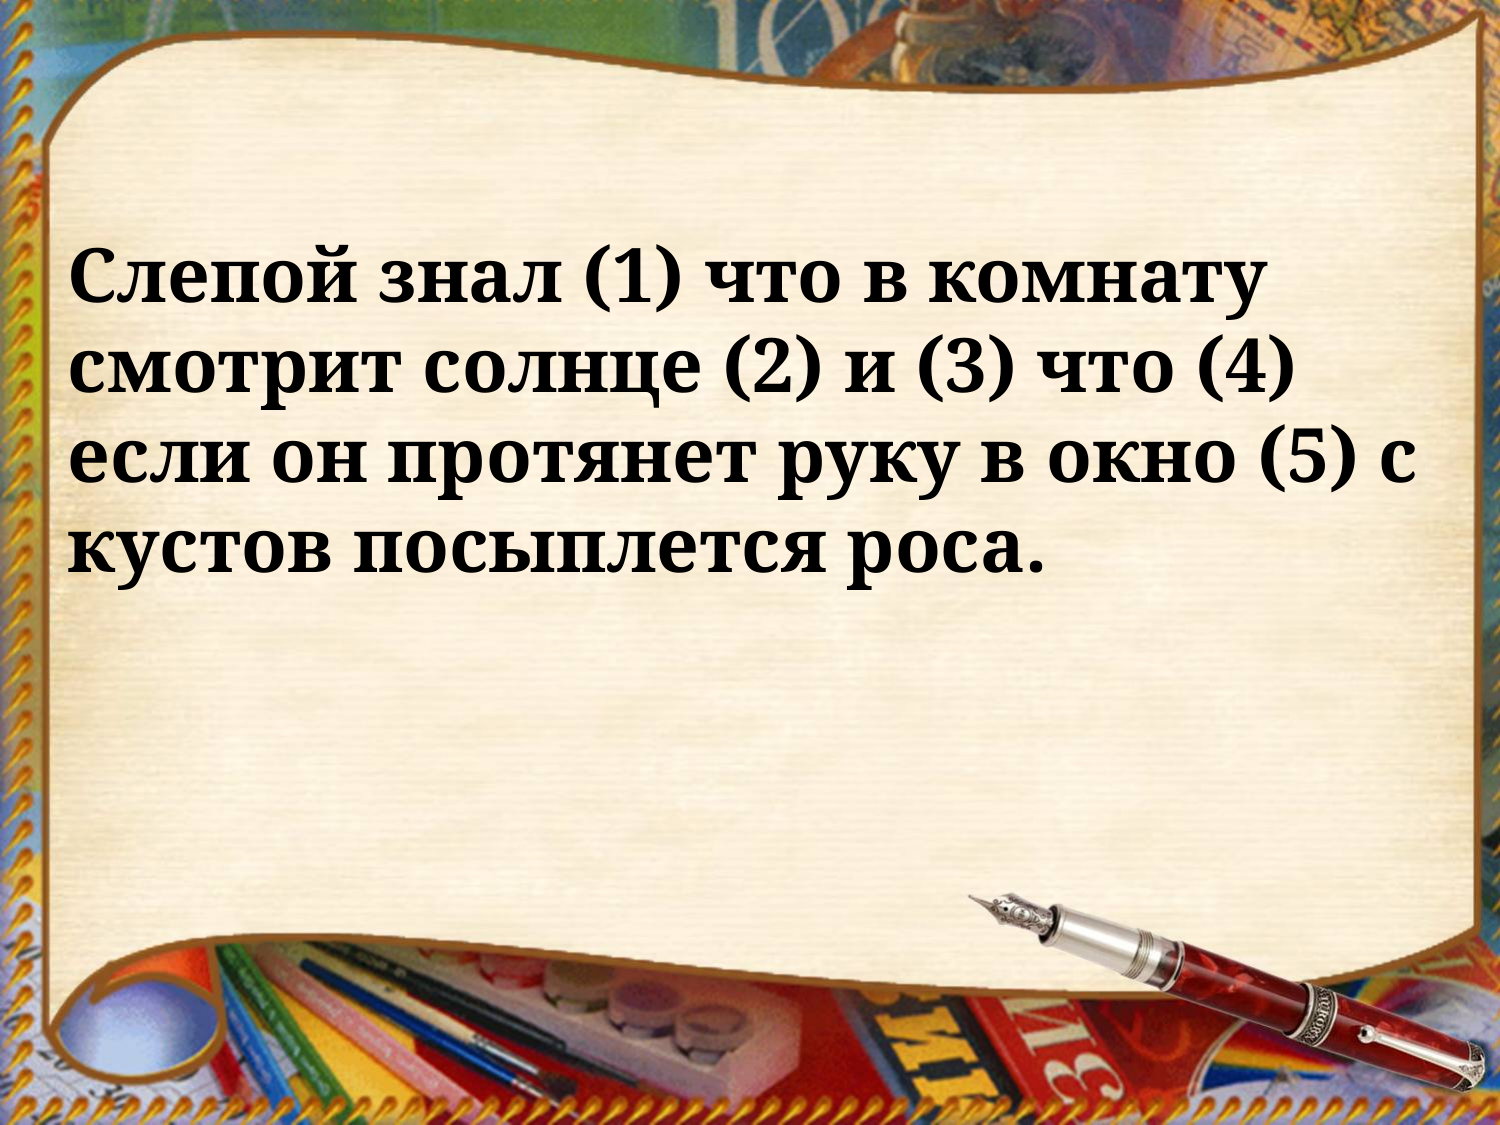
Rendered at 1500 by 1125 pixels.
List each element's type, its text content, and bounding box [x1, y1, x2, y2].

picture [0, 0, 1500, 1125]
text_box Слепой знал (1) что в комнату смотрит солнце (2) и (3) что (4) если он протянет руку в окно (5) с кустов посыплется роса. [53, 219, 1459, 595]
